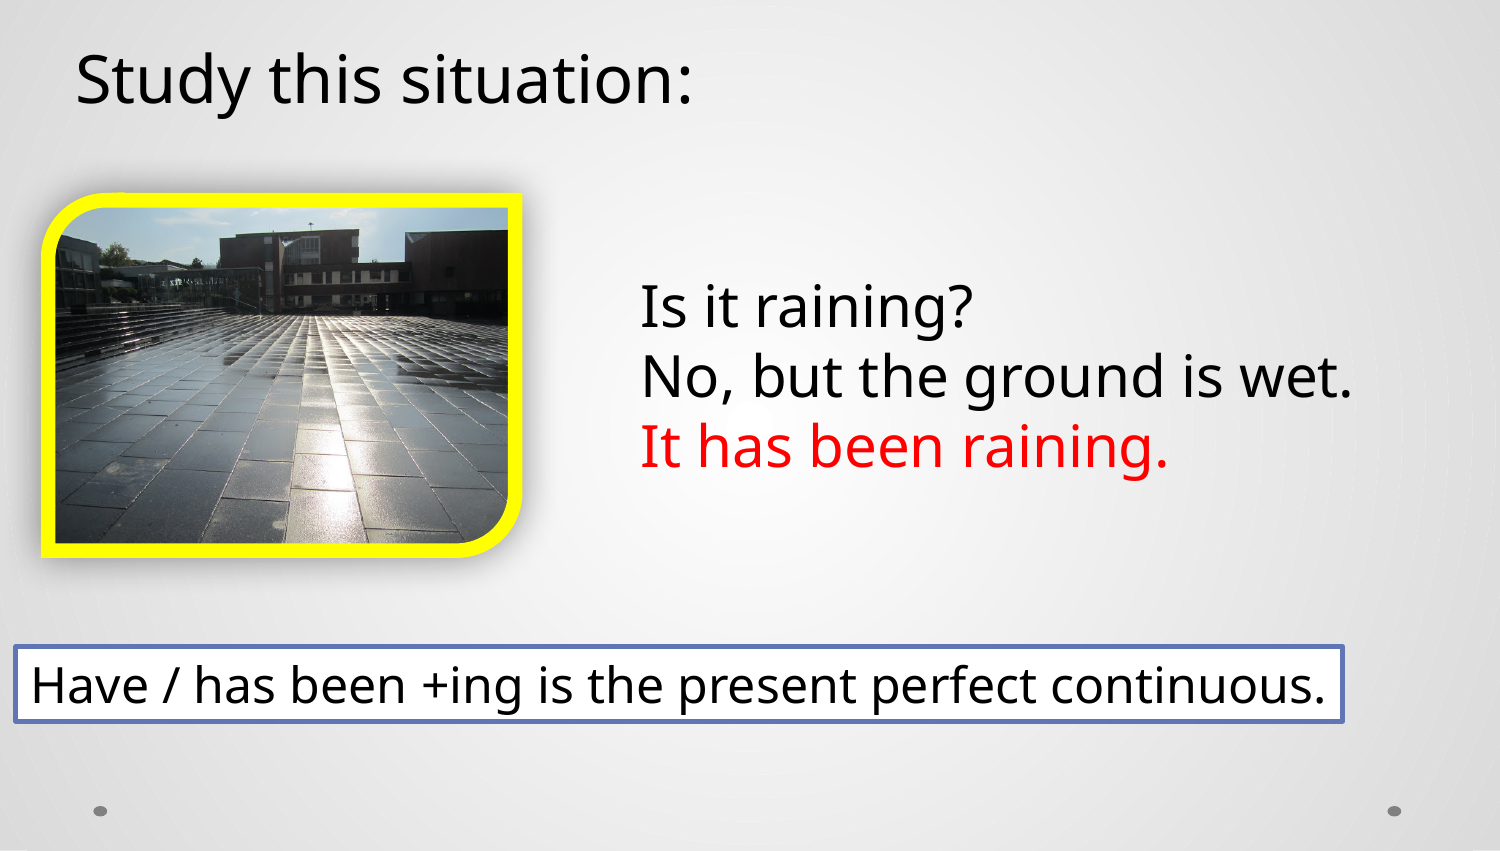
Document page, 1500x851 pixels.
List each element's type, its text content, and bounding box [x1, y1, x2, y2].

text_box Study this situation: [60, 29, 710, 125]
text_box Is it raining? No, but the ground is wet. It has been raining. [626, 261, 1370, 487]
picture [47, 199, 516, 551]
text_box Have / has been +ing is the present perfect continuous. [13, 644, 1345, 724]
